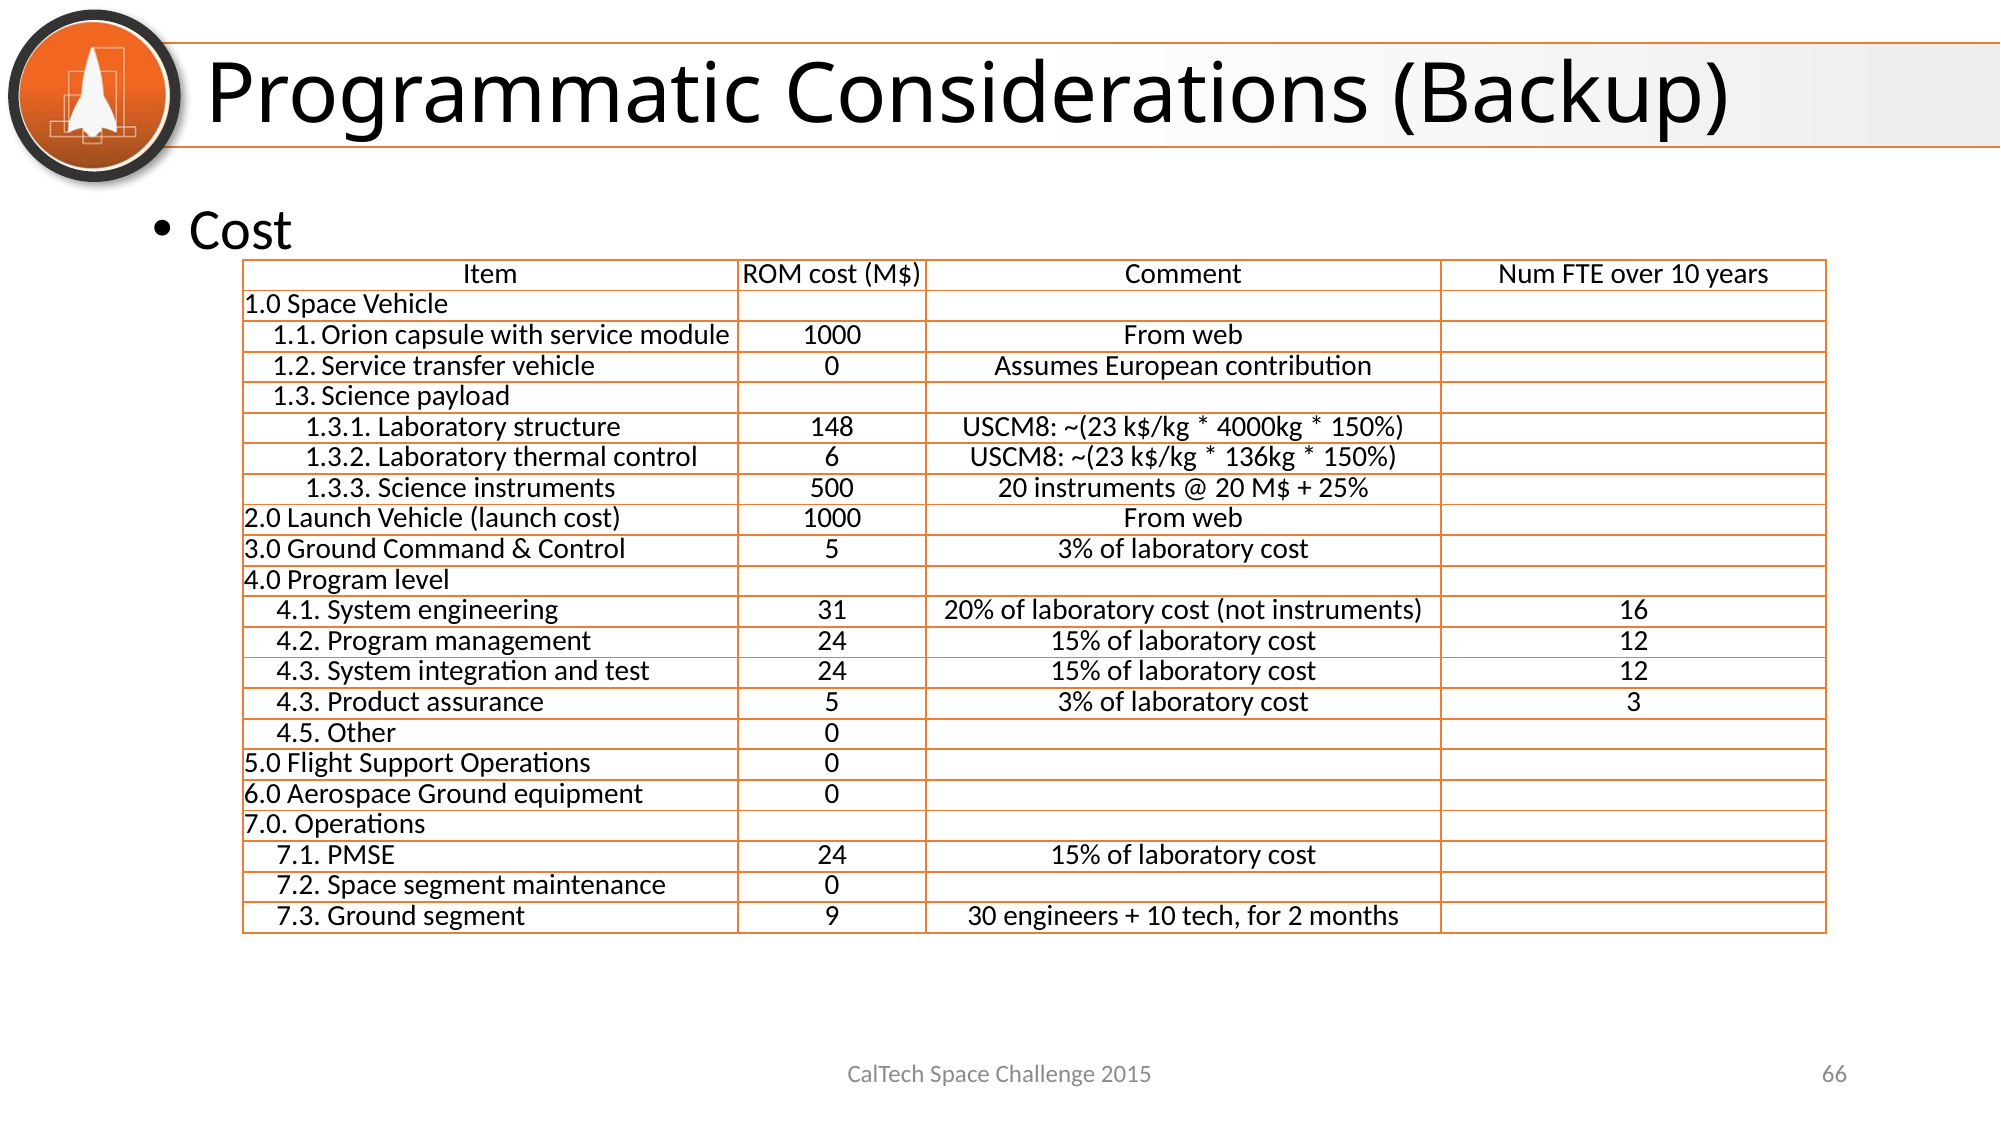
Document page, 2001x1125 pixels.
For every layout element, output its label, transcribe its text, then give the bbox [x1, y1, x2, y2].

table_cell [1442, 720, 1825, 748]
table_cell 1.3.2. Laboratory thermal control [244, 444, 737, 473]
table_cell [1442, 536, 1825, 565]
table_cell [739, 567, 925, 595]
table_cell 5.0 Flight Support Operations [244, 750, 737, 779]
title Programmatic Considerations (Backup) [190, 43, 1810, 147]
table_cell 148 [739, 414, 925, 442]
table_header ROM cost (M$) [739, 261, 925, 290]
table_cell [1442, 842, 1825, 871]
table_cell From web [927, 322, 1440, 351]
table_cell [1442, 444, 1825, 473]
table_cell 0 [739, 353, 925, 381]
table_cell USCM8: ~(23 k$/kg * 136kg * 150%) [927, 444, 1440, 473]
table_cell 6 [739, 444, 925, 473]
table_cell 5 [739, 689, 925, 718]
table_cell 7.0. Operations [244, 811, 737, 840]
table_cell 24 [739, 628, 925, 657]
table_cell [927, 567, 1440, 595]
table_cell [1442, 322, 1825, 351]
table_cell 0 [739, 750, 925, 779]
table_cell 4.3. Product assurance [244, 689, 737, 718]
table_cell 1000 [739, 505, 925, 534]
table_cell [1442, 291, 1825, 320]
table_cell [1442, 781, 1825, 810]
table_cell [927, 873, 1440, 901]
table_cell [927, 383, 1440, 412]
table_cell 0 [739, 781, 925, 810]
table_cell [1442, 475, 1825, 504]
table_cell [739, 291, 925, 320]
table_cell 4.2. Program management [244, 628, 737, 657]
table_cell [927, 781, 1440, 810]
picture [19, 20, 170, 171]
table_header Comment [927, 261, 1440, 290]
table_cell 15% of laboratory cost [927, 658, 1440, 687]
table_cell 0 [739, 720, 925, 748]
table_cell 1.2. Service transfer vehicle [244, 353, 737, 381]
slide_number 66 [1412, 1042, 1863, 1103]
table_cell USCM8: ~(23 k$/kg * 4000kg * 150%) [927, 414, 1440, 442]
table_cell 3% of laboratory cost [927, 536, 1440, 565]
table_cell [1442, 873, 1825, 901]
table_cell 16 [1442, 597, 1825, 626]
table_cell [1442, 505, 1825, 534]
footer CalTech Space Challenge 2015 [662, 1042, 1338, 1103]
table_cell [1442, 383, 1825, 412]
table_cell 4.1. System engineering [244, 597, 737, 626]
table_cell 1.3.1. Laboratory structure [244, 414, 737, 442]
table_cell 24 [739, 658, 925, 687]
table_cell 6.0 Aerospace Ground equipment [244, 781, 737, 810]
table_cell 7.1. PMSE [244, 842, 737, 871]
table_cell [927, 811, 1440, 840]
table_cell 4.0 Program level [244, 567, 737, 595]
table_cell 4.3. System integration and test [244, 658, 737, 687]
table_cell 24 [739, 842, 925, 871]
table_cell 3% of laboratory cost [927, 689, 1440, 718]
table_cell [927, 720, 1440, 748]
table_cell [1442, 353, 1825, 381]
table_cell 4.5. Other [244, 720, 737, 748]
table_cell 5 [739, 536, 925, 565]
table_cell [1442, 750, 1825, 779]
table_cell [1442, 903, 1825, 932]
table_cell 12 [1442, 658, 1825, 687]
table_cell [1442, 414, 1825, 442]
table_cell [927, 291, 1440, 320]
table_cell 12 [1442, 628, 1825, 657]
table_cell 500 [739, 475, 925, 504]
table_header Num FTE over 10 years [1442, 261, 1825, 290]
table_cell 31 [739, 597, 925, 626]
table_cell 1.3. Science payload [244, 383, 737, 412]
table_cell 1000 [739, 322, 925, 351]
table_cell 20 instruments @ 20 M$ + 25% [927, 475, 1440, 504]
table_cell 15% of laboratory cost [927, 628, 1440, 657]
table_cell 7.2. Space segment maintenance [244, 873, 737, 901]
table_header Item [244, 261, 737, 290]
table_cell 30 engineers + 10 tech, for 2 months [927, 903, 1440, 932]
table_cell 3.0 Ground Command & Control [244, 536, 737, 565]
table_cell 0 [739, 873, 925, 901]
table_cell 2.0 Launch Vehicle (launch cost) [244, 505, 737, 534]
table_cell 7.3. Ground segment [244, 903, 737, 932]
table_cell 1.1. Orion capsule with service module [244, 322, 737, 351]
table_cell 20% of laboratory cost (not instruments) [927, 597, 1440, 626]
table_cell [739, 383, 925, 412]
table_cell From web [927, 505, 1440, 534]
table_cell 15% of laboratory cost [927, 842, 1440, 871]
list Cost [137, 191, 1863, 336]
table_cell [1442, 567, 1825, 595]
table_cell 1.0 Space Vehicle [244, 291, 737, 320]
table_cell [1442, 811, 1825, 840]
table_cell 1.3.3. Science instruments [244, 475, 737, 504]
table_cell [739, 811, 925, 840]
table_cell 9 [739, 903, 925, 932]
table_cell 3 [1442, 689, 1825, 718]
table_cell Assumes European contribution [927, 353, 1440, 381]
table_cell [927, 750, 1440, 779]
